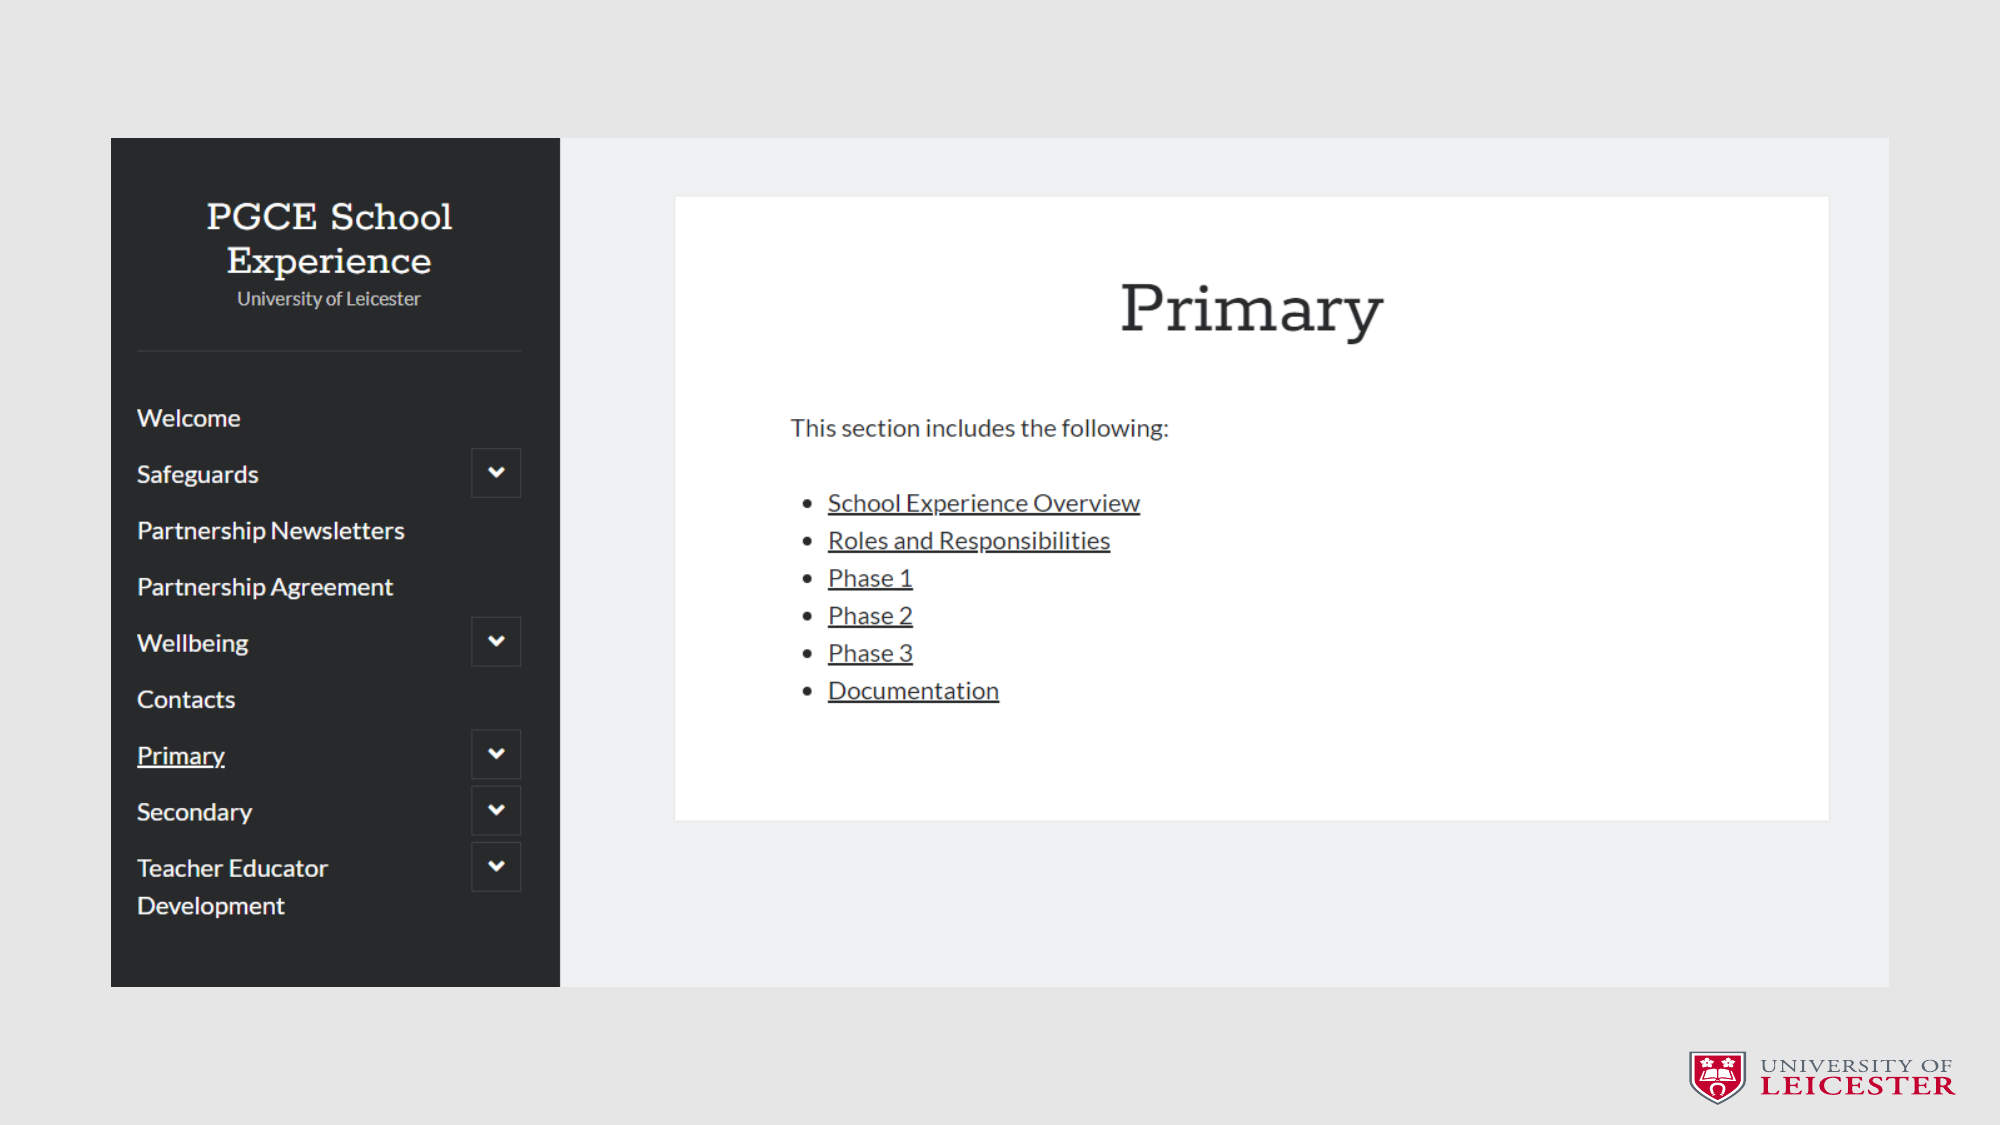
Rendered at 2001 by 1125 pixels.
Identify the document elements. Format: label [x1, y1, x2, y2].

picture [111, 137, 1889, 988]
